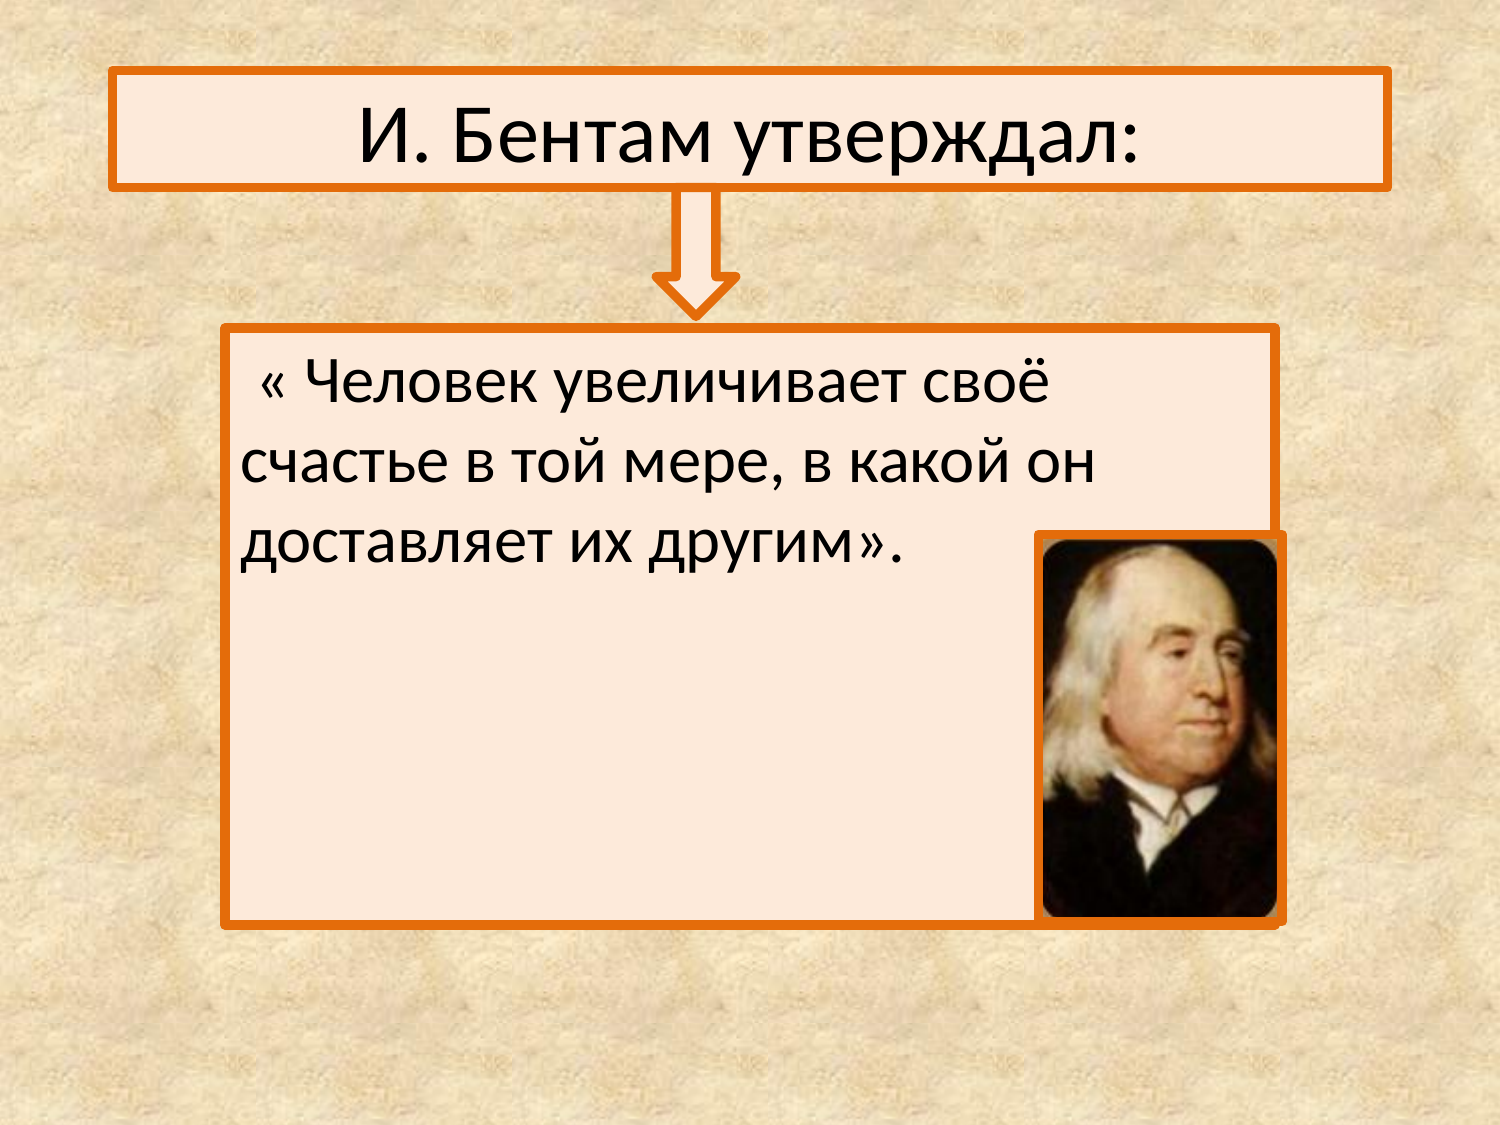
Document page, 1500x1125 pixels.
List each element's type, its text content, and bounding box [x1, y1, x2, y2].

subtitle « Человек увеличивает своё счастье в той мере, в какой он доставляет их другим». [225, 328, 1275, 925]
title И. Бентам утверждал: [112, 70, 1388, 188]
picture [0, 0, 1500, 1125]
text_box [654, 185, 738, 319]
